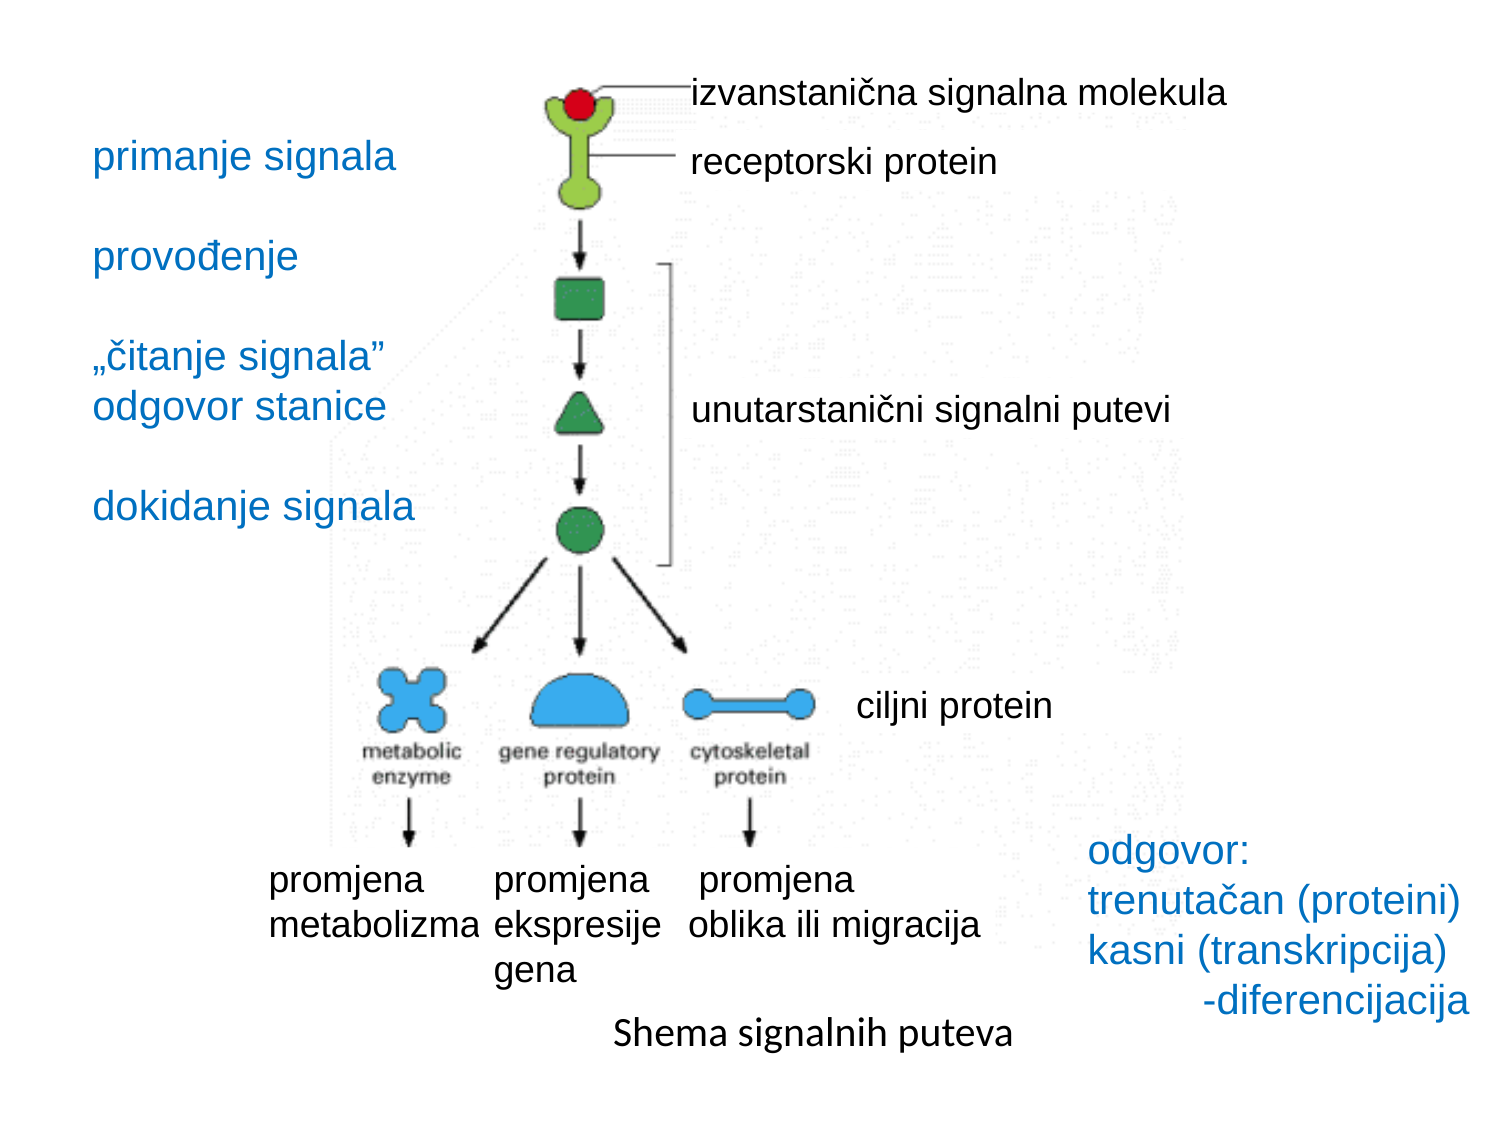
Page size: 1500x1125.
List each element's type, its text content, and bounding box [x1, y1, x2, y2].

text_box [206, 0, 1377, 1063]
text_box primanje signala provođenje „čitanje signala” odgovor stanice dokidanje signala [77, 121, 201, 687]
text_box odgovor: trenutačan (proteini) kasni (transkripcija) -diferencijacija [1073, 815, 1485, 1081]
